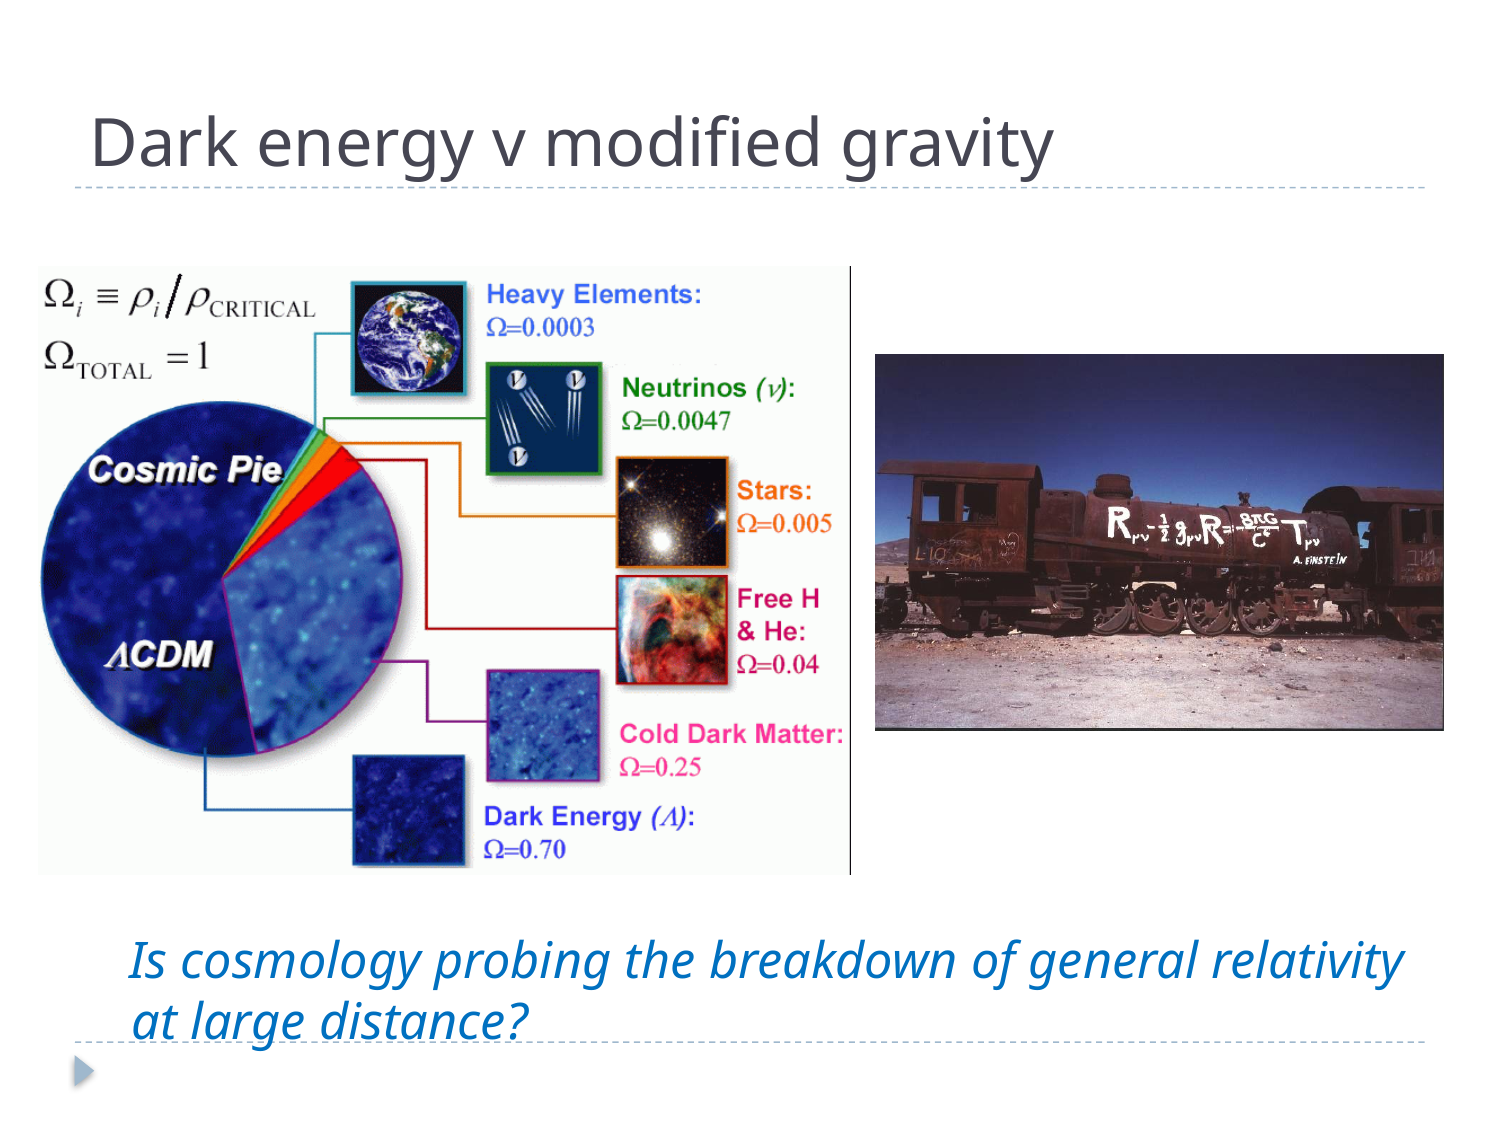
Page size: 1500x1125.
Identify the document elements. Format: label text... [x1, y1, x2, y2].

picture [874, 354, 1445, 731]
list Is cosmology probing the breakdown of general relativity at large distance? [75, 200, 1438, 1061]
title Dark energy v modified gravity [75, 24, 1425, 188]
picture [38, 266, 852, 876]
